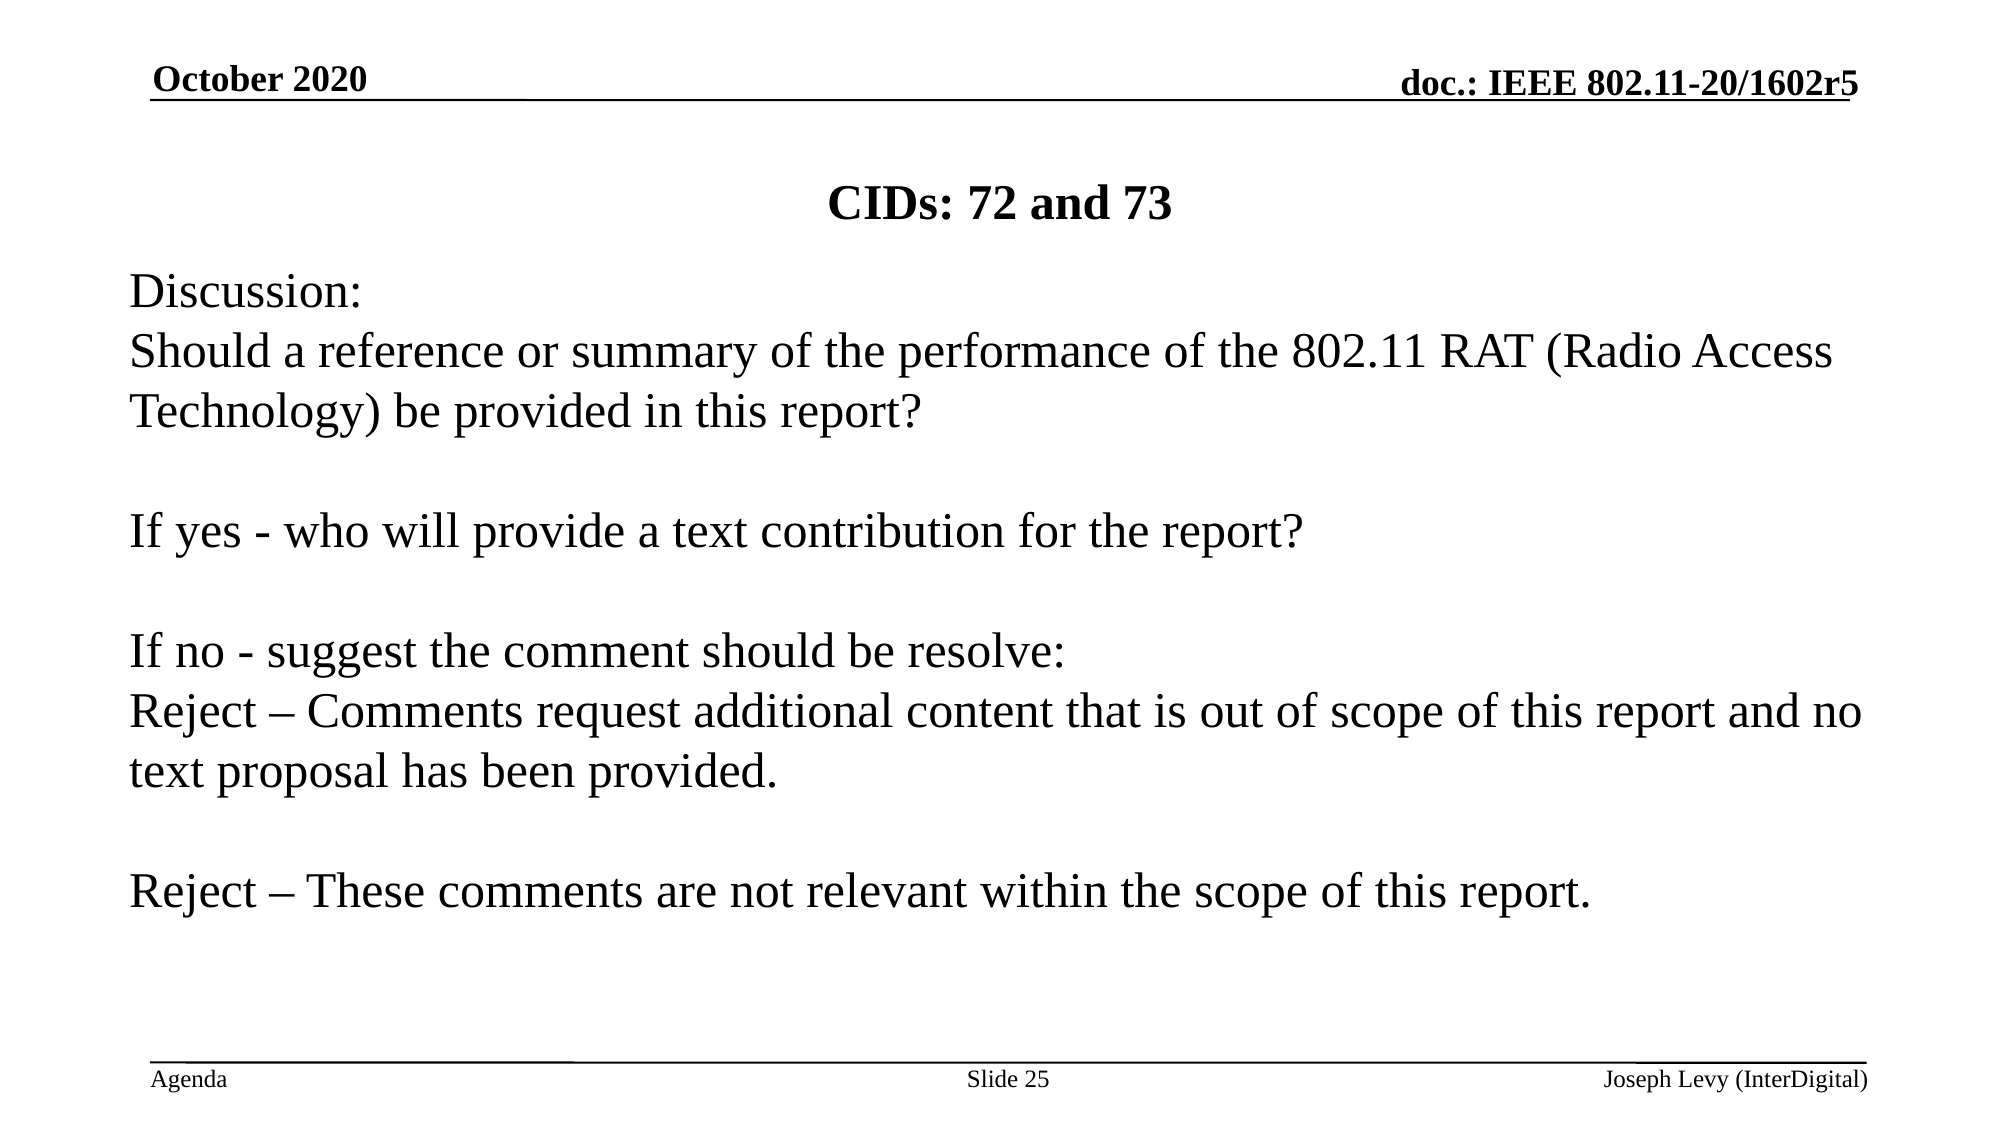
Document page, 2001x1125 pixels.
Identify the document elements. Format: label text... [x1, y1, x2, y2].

title CIDs: 72 and 73 [55, 112, 1944, 288]
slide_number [152, 54, 563, 100]
slide_number Slide 25 [950, 1061, 1067, 1123]
footer Joseph Levy (InterDigital) [1171, 1061, 1869, 1093]
text_box Discussion: Should a reference or summary of the performance of the 802.11 RAT (Radio Access Technology) be provided in this report? If yes - who will provide a text contribution for the report? If no - suggest the comment should be resolve: Reject – Comments request additional content that is out of scope of this report and no text proposal has been provided. Reject – These comments are not relevant within the scope of this report. [114, 249, 1902, 925]
